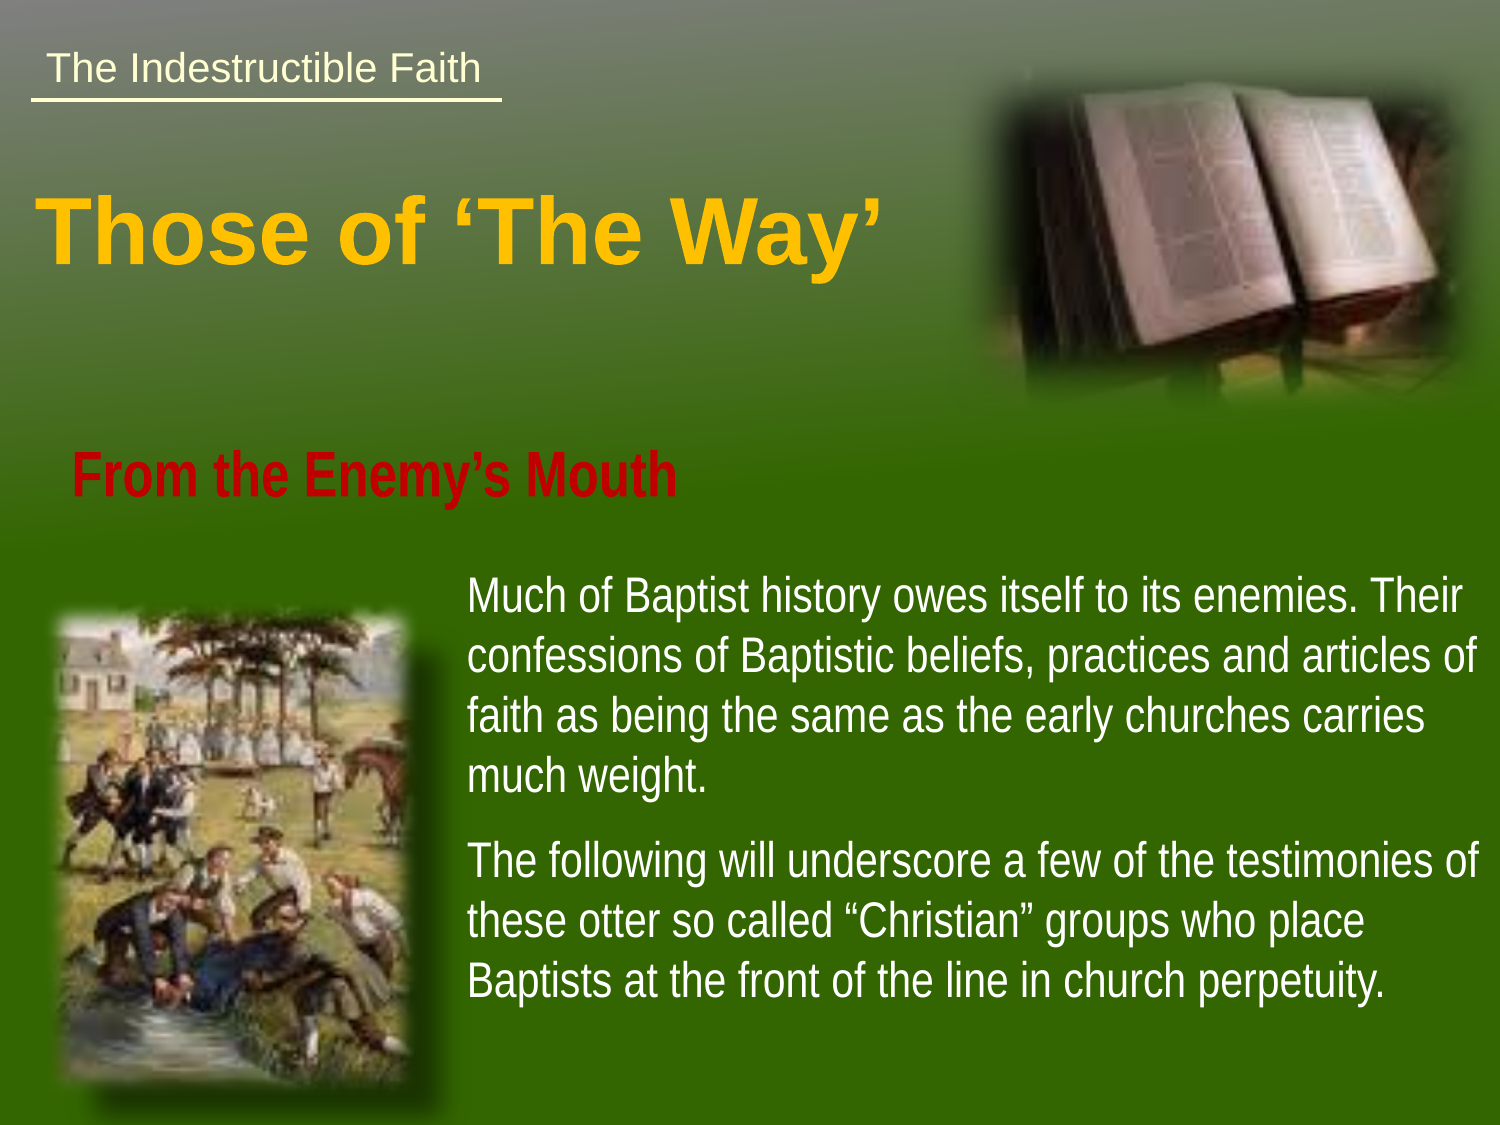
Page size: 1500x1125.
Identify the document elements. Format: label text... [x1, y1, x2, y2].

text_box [30, 33, 1500, 418]
text_box Much of Baptist history owes itself to its enemies. Their confessions of Baptistic beliefs, practices and articles of faith as being the same as the early churches carries much weight. The following will underscore a few of the testimonies of these otter so called “Christian” groups who place Baptists at the front of the line in church perpetuity. [452, 554, 1500, 1015]
picture [42, 599, 422, 1099]
